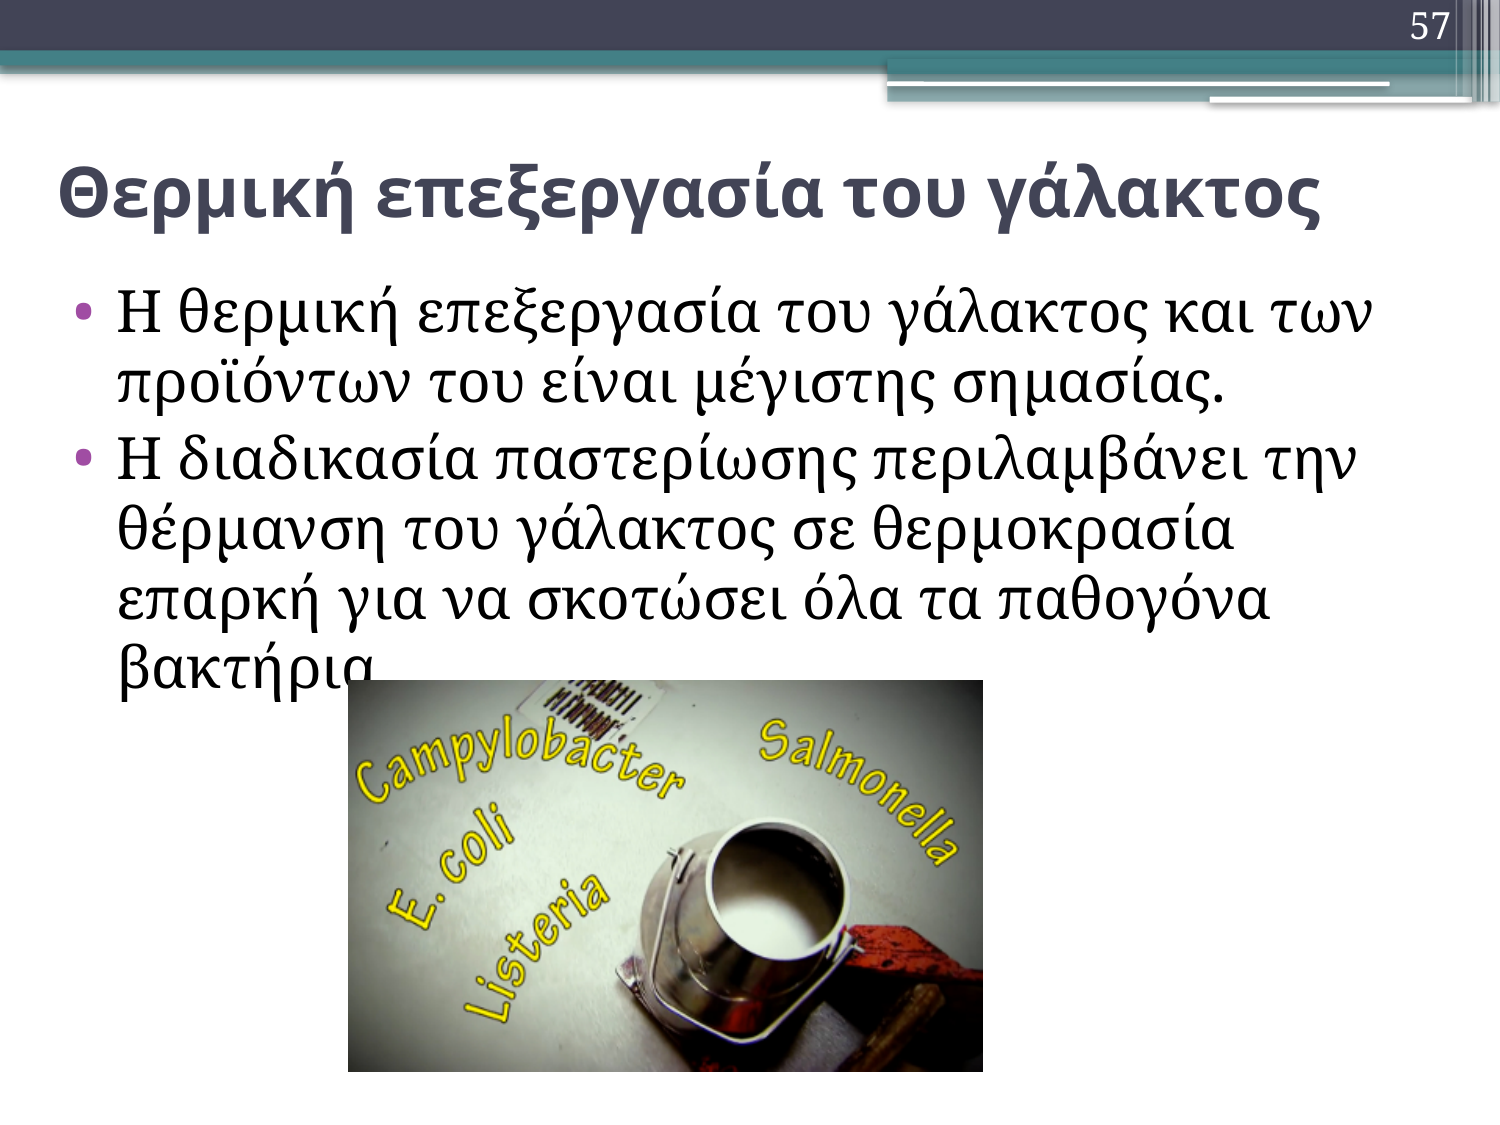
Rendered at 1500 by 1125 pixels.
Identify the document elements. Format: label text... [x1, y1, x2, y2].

list Η θερμική επεξεργασία του γάλακτος και των προϊόντων του είναι μέγιστης σημασίας. Η διαδικασία παστερίωσης περιλαμβάνει την θέρμανση του γάλακτος σε θερμοκρασία επαρκή για να σκοτώσει όλα τα παθογόνα βακτήρια. [41, 267, 1392, 977]
picture [348, 680, 983, 1072]
title Θερμική επεξεργασία του γάλακτος [41, 101, 1392, 267]
slide_number 57 [1341, 0, 1466, 61]
